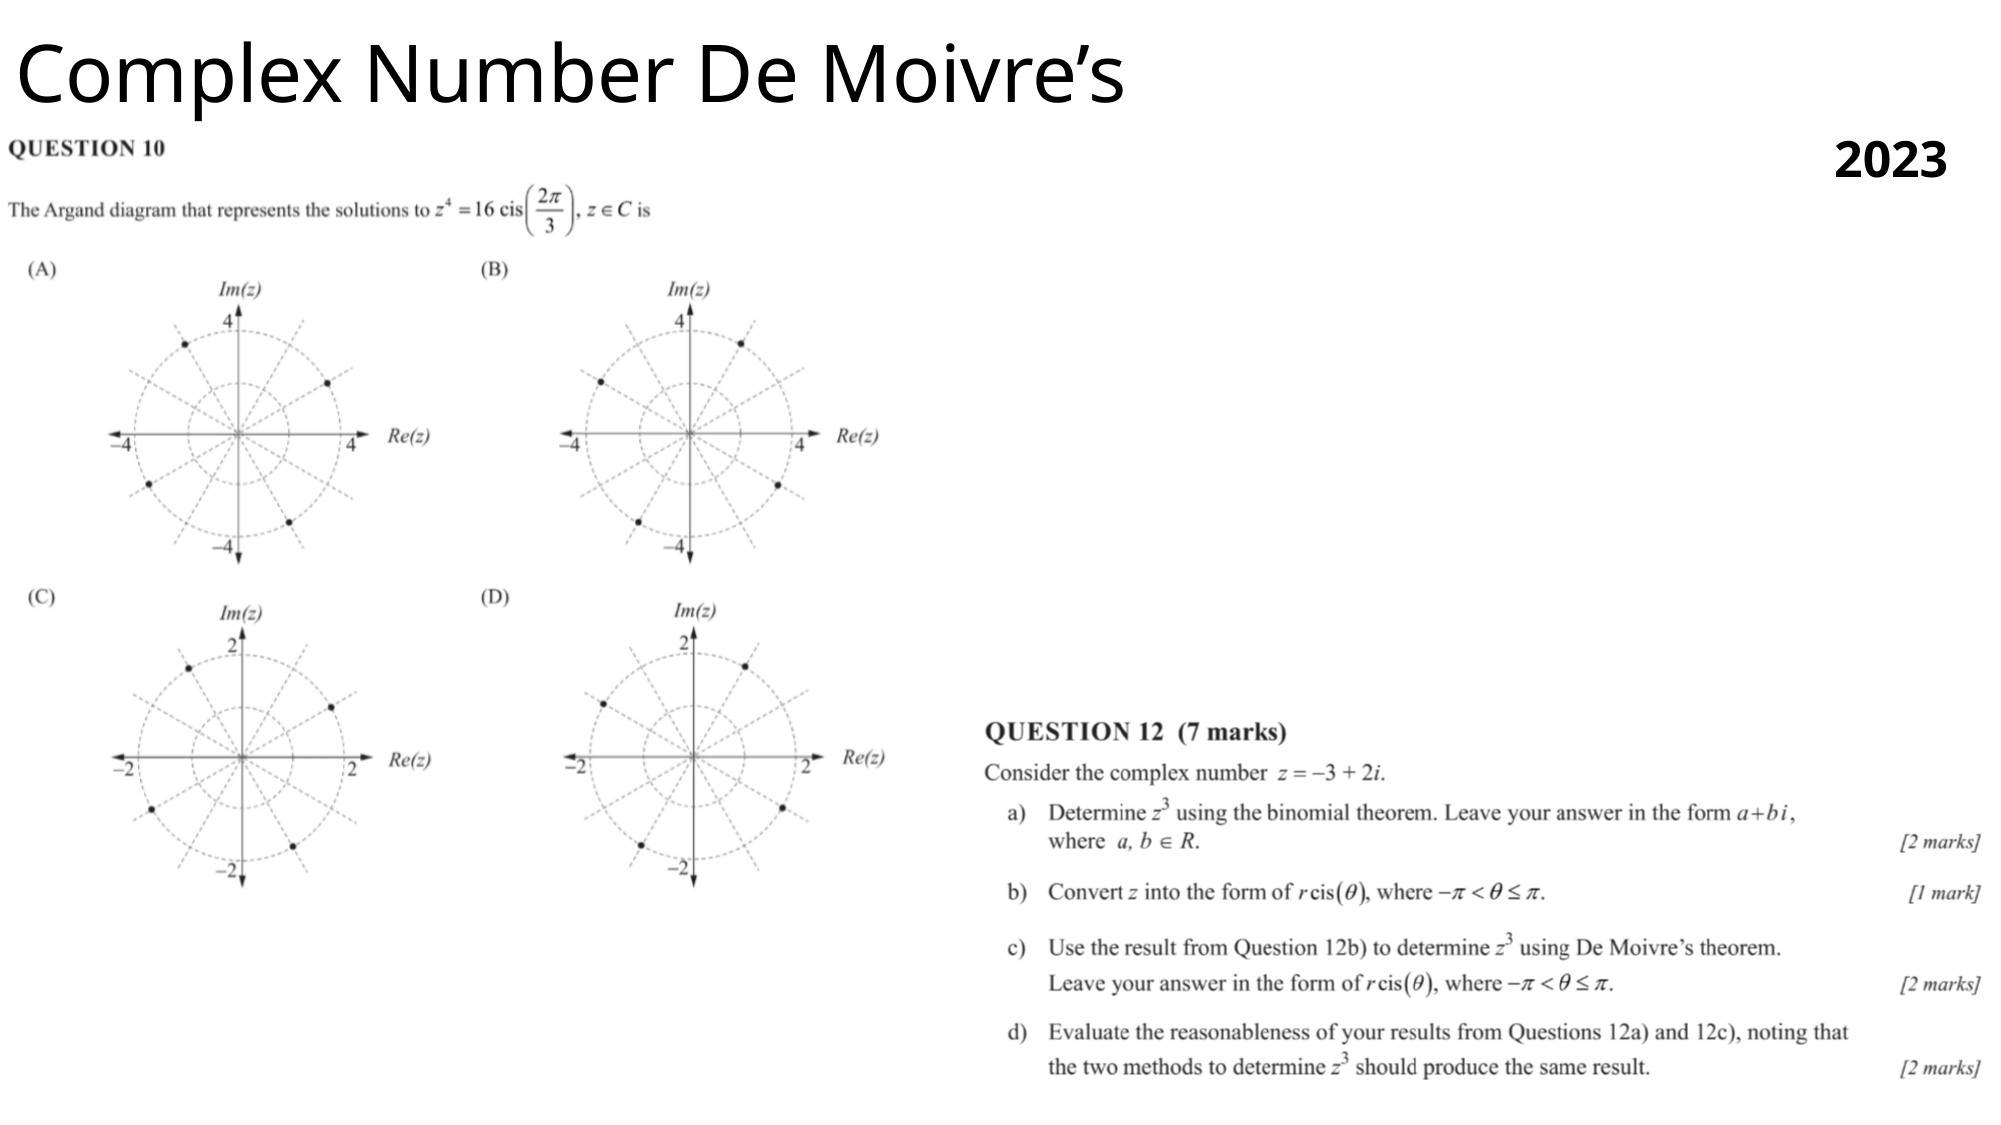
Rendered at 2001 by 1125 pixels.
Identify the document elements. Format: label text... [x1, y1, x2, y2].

title Complex Number De Moivre’s [0, 25, 1556, 127]
picture [974, 708, 2000, 1100]
picture [0, 126, 902, 913]
text_box 2023 [1819, 120, 1963, 196]
